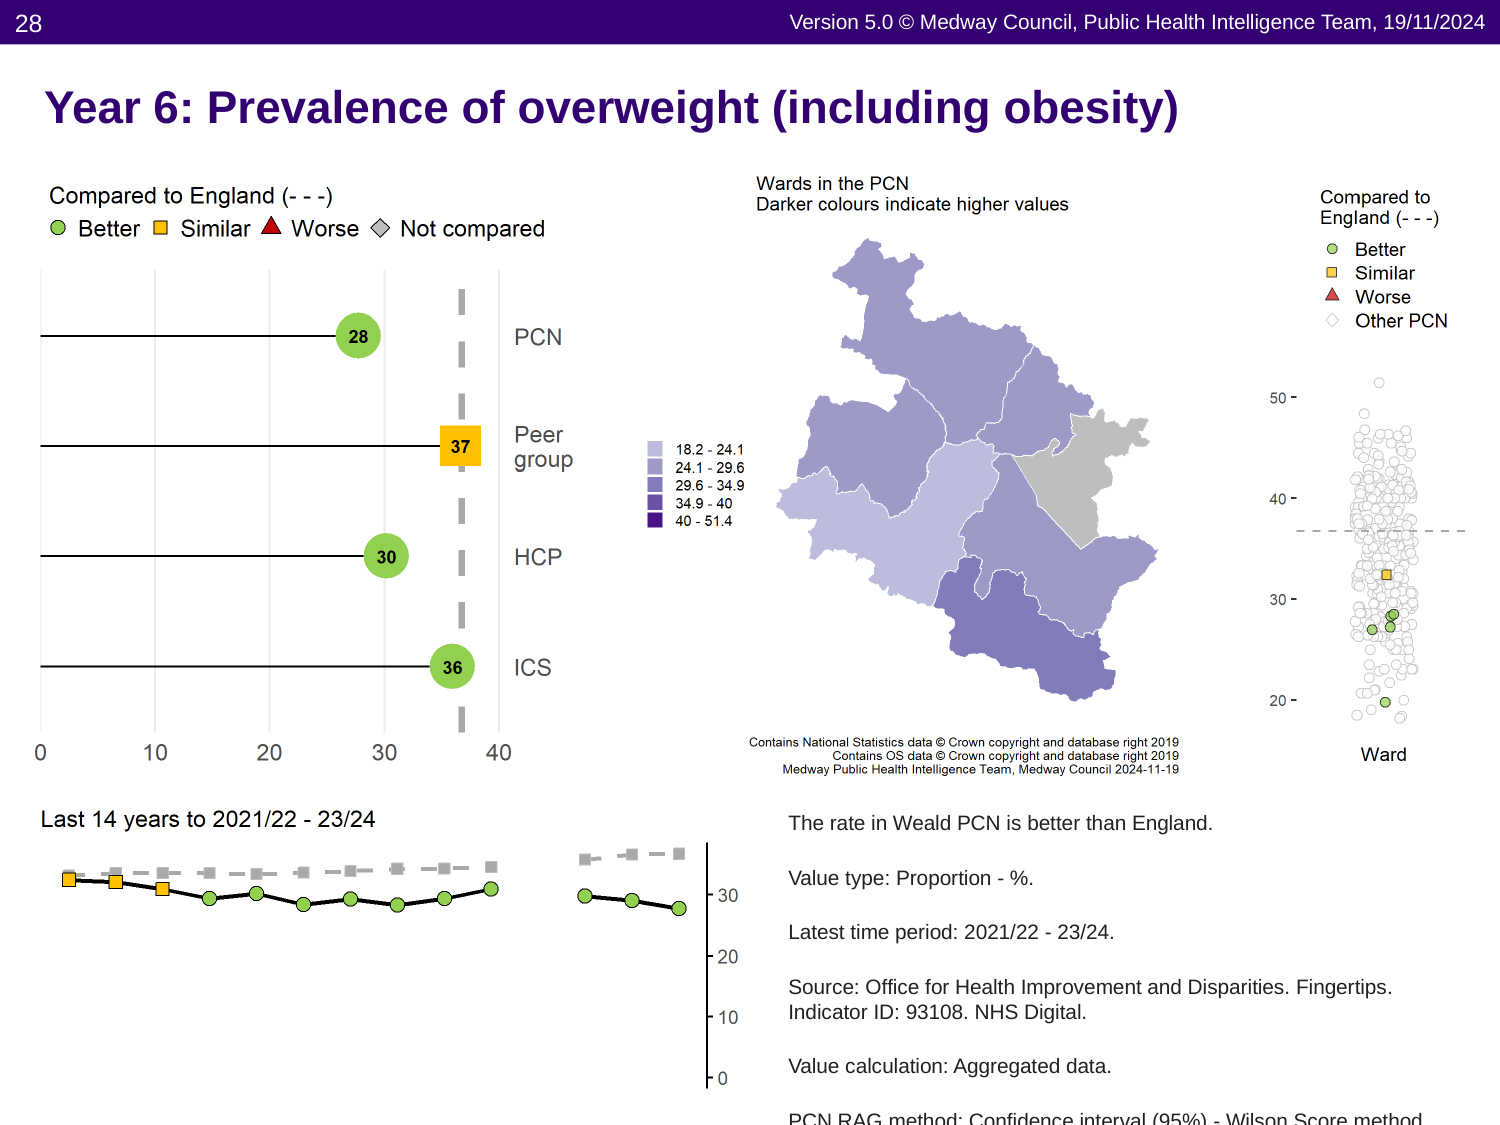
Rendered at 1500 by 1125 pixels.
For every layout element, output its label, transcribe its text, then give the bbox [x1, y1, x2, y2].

list 28 [0, 0, 95, 95]
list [1233, 164, 1483, 776]
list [29, 164, 585, 776]
title Year 6: Prevalence of overweight (including obesity) [29, 70, 1471, 138]
list The rate in Weald PCN is better than England. Value type: Proportion - %. Latest time period: 2021/22 - 23/24. Source: Office for Health Improvement and Disparities. Fingertips. Indicator ID: 93108. NHS Digital. Value calculation: Aggregated data. PCN RAG method: Confidence interval (95%) - Wilson Score method. Small area type: Ward. [773, 802, 1483, 1106]
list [605, 164, 1221, 776]
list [29, 798, 751, 1107]
list Version 5.0 © Medway Council, Public Health Intelligence Team, 19/11/2024 [419, 0, 1500, 43]
